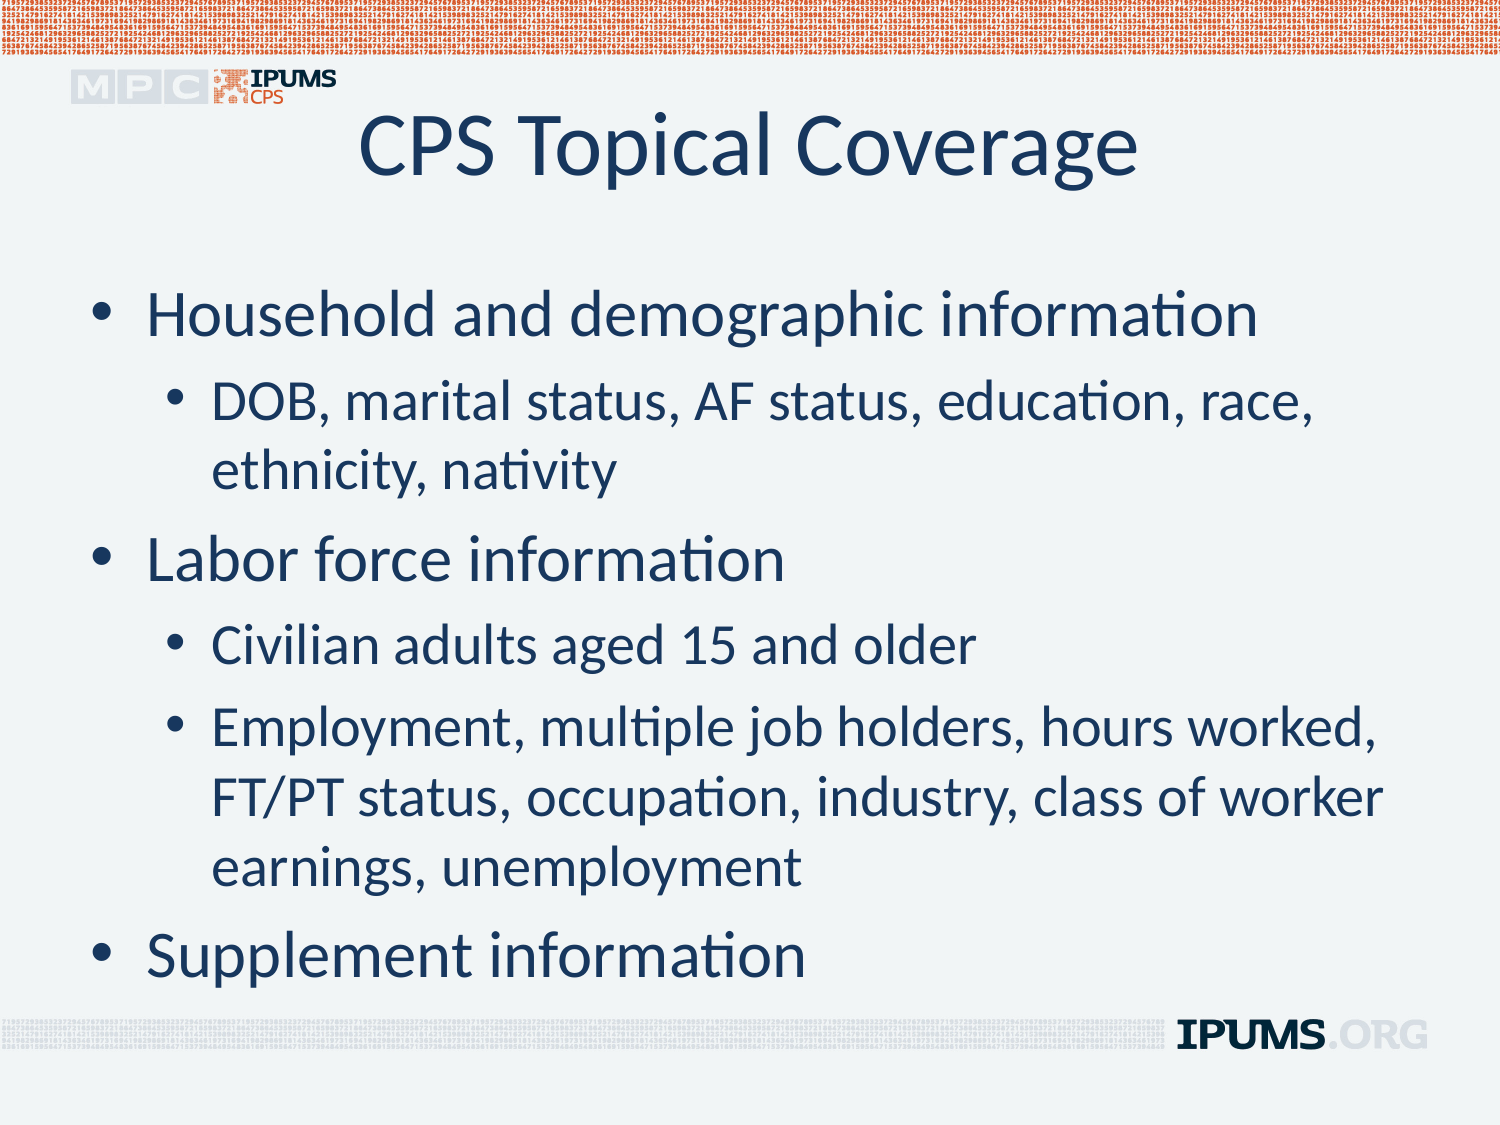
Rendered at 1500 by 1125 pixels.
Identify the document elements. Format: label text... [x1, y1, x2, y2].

title CPS Topical Coverage [75, 45, 1425, 233]
list Household and demographic information DOB, marital status, AF status, education, race, ethnicity, nativity Labor force information Civilian adults aged 15 and older Employment, multiple job holders, hours worked, FT/PT status, occupation, industry, class of worker earnings, unemployment Supplement information [75, 262, 1425, 1005]
picture [0, 0, 1500, 1125]
